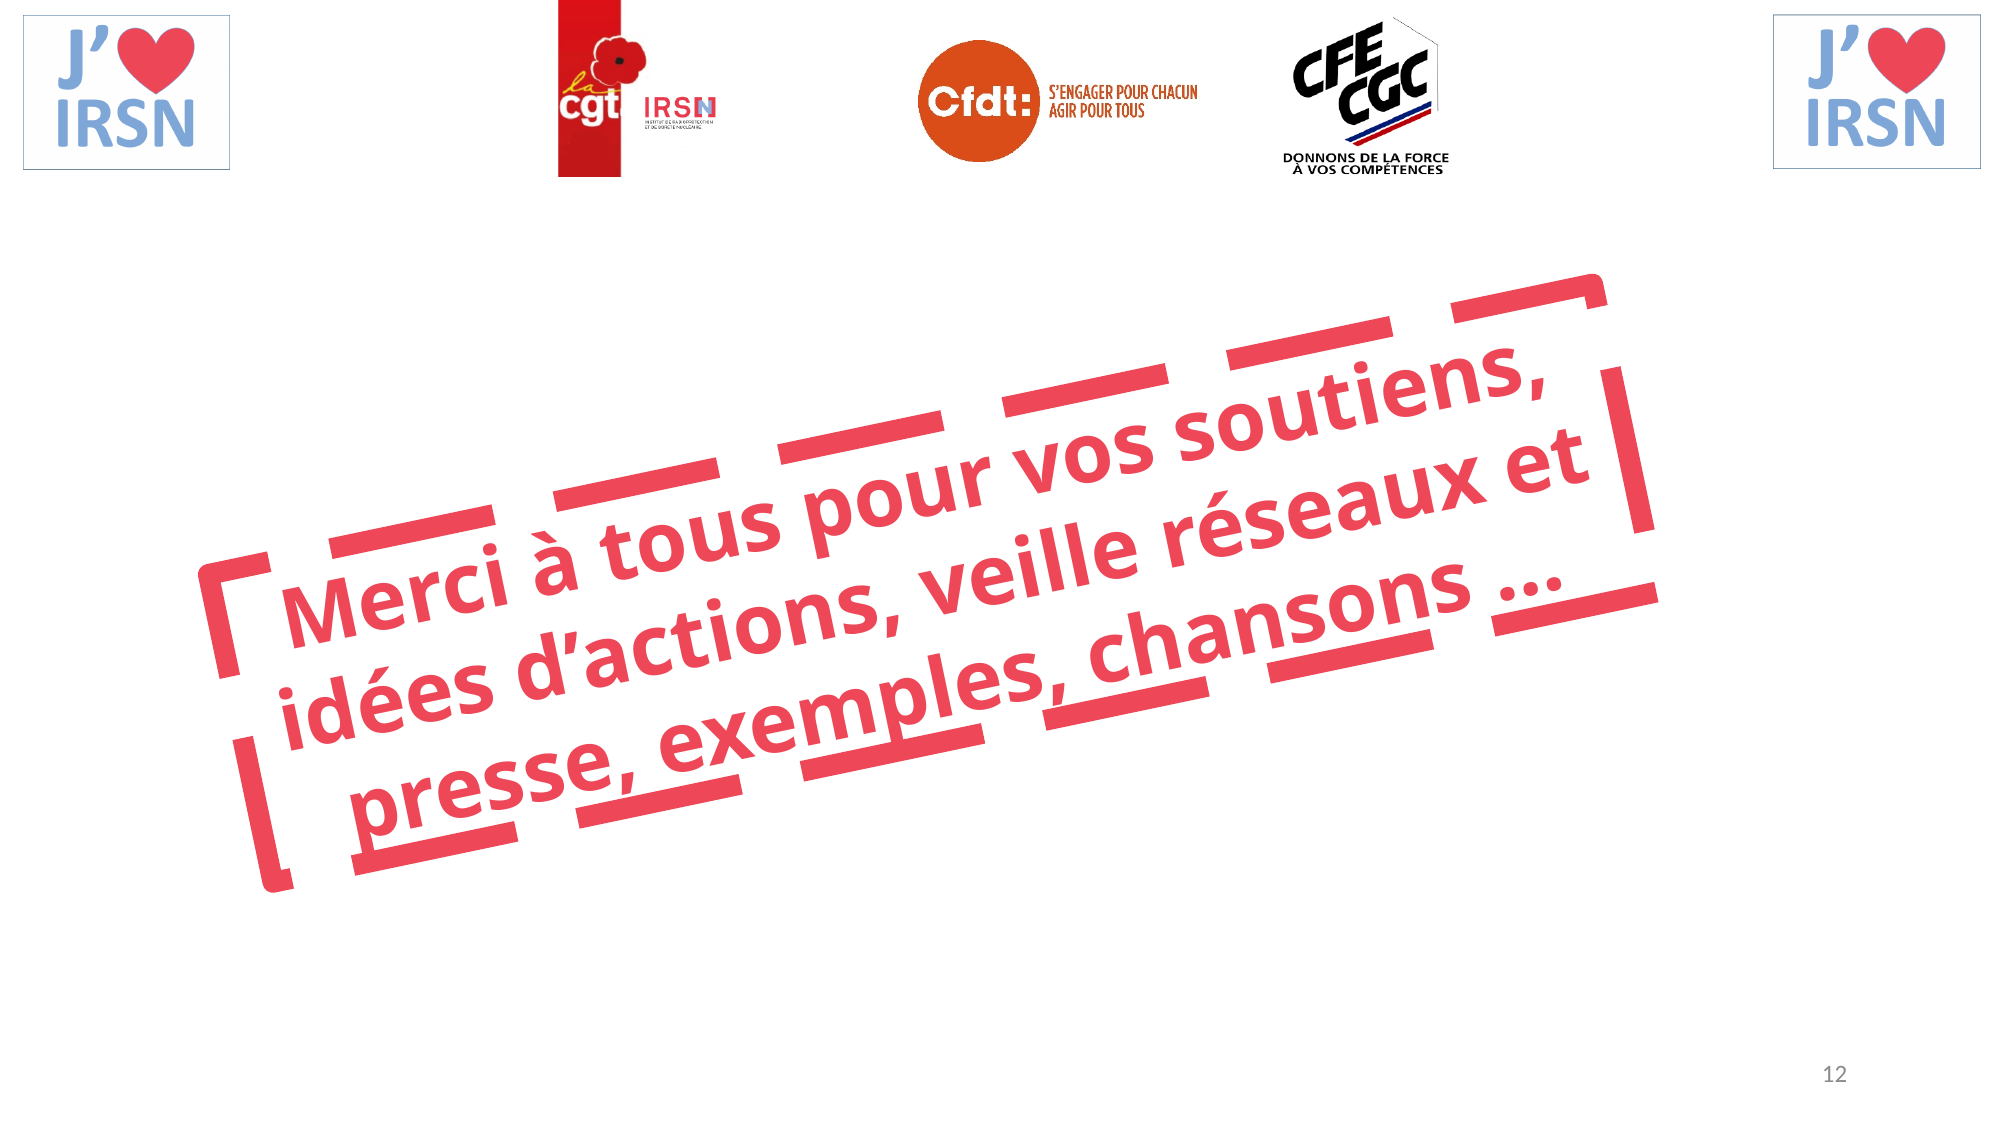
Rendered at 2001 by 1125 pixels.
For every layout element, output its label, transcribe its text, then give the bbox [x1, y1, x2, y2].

picture [1282, 17, 1453, 182]
picture [10, 6, 239, 175]
picture [1761, 5, 1990, 174]
slide_number 12 [1412, 1042, 1863, 1103]
picture [558, 0, 735, 177]
text_box Merci à tous pour vos soutiens, idées d’actions, veille réseaux et presse, exemples, chansons … [208, 283, 1658, 883]
picture [918, 40, 1197, 162]
